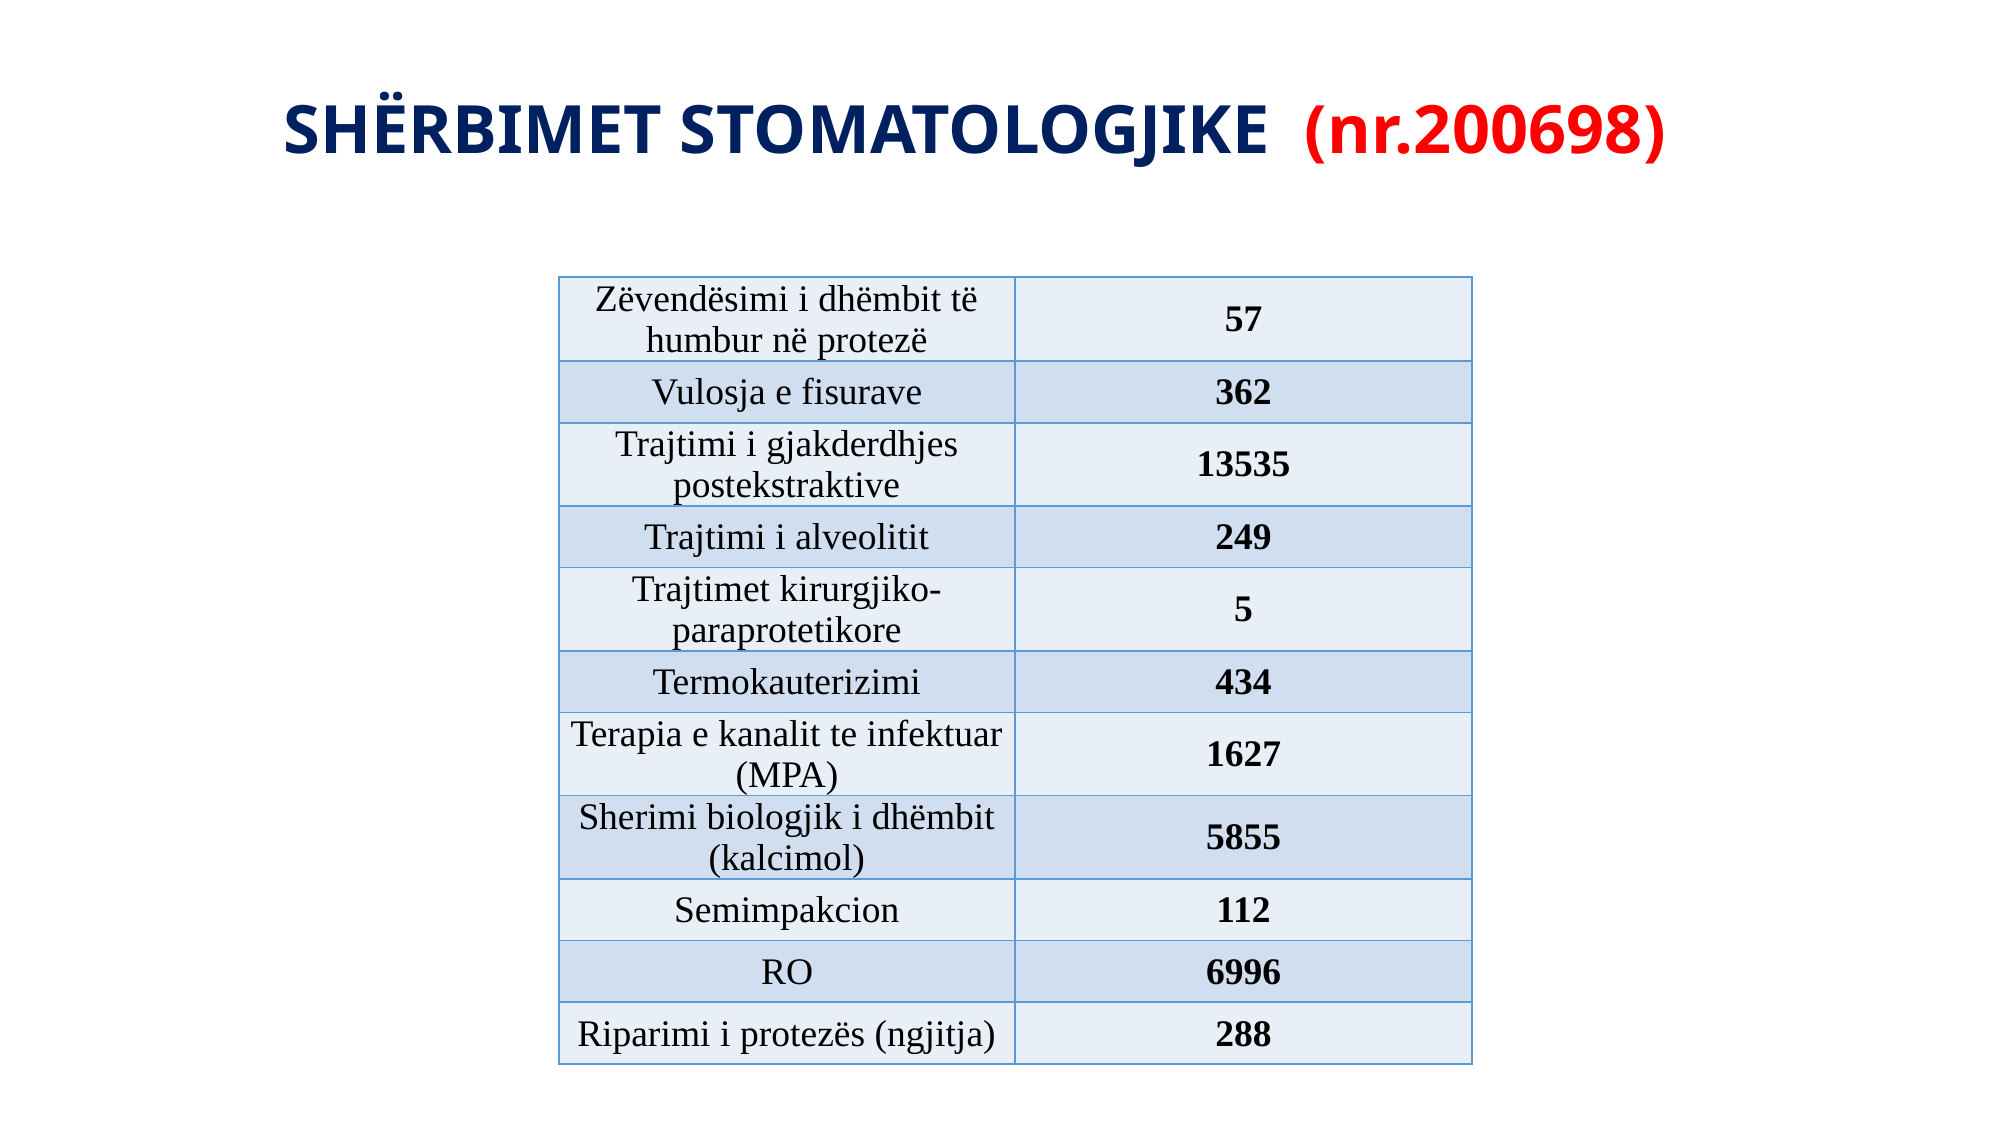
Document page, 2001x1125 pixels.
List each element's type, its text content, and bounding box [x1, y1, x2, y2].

title SHËRBIMET STOMATOLOGJIKE (nr.200698) [96, 22, 1822, 241]
table_cell Termokauterizimi [560, 652, 1014, 712]
table_header Zëvendësimi i dhëmbit të humbur në protezë [560, 278, 1014, 360]
table_cell 5855 [1016, 796, 1471, 878]
table_cell 13535 [1016, 424, 1471, 505]
table_cell Trajtimi i gjakderdhjes postekstraktive [560, 424, 1014, 505]
table_cell Semimpakcion [560, 880, 1014, 940]
table_cell 5 [1016, 568, 1471, 650]
table_cell 6996 [1016, 941, 1471, 1001]
table_cell Vulosja e fisurave [560, 362, 1014, 422]
table_cell 362 [1016, 362, 1471, 422]
table_cell Trajtimet kirurgjiko-paraprotetikore [560, 568, 1014, 650]
table_header 57 [1016, 278, 1471, 360]
table_cell Riparimi i protezës (ngjitja) [560, 1003, 1014, 1063]
table_cell 249 [1016, 507, 1471, 567]
table_cell RO [560, 941, 1014, 1001]
table_cell 434 [1016, 652, 1471, 712]
table_cell Terapia e kanalit te infektuar (MPA) [560, 713, 1014, 795]
table_cell 1627 [1016, 713, 1471, 795]
table_cell 288 [1016, 1003, 1471, 1063]
table_cell 112 [1016, 880, 1471, 940]
table_cell Trajtimi i alveolitit [560, 507, 1014, 567]
table_cell Sherimi biologjik i dhëmbit (kalcimol) [560, 796, 1014, 878]
